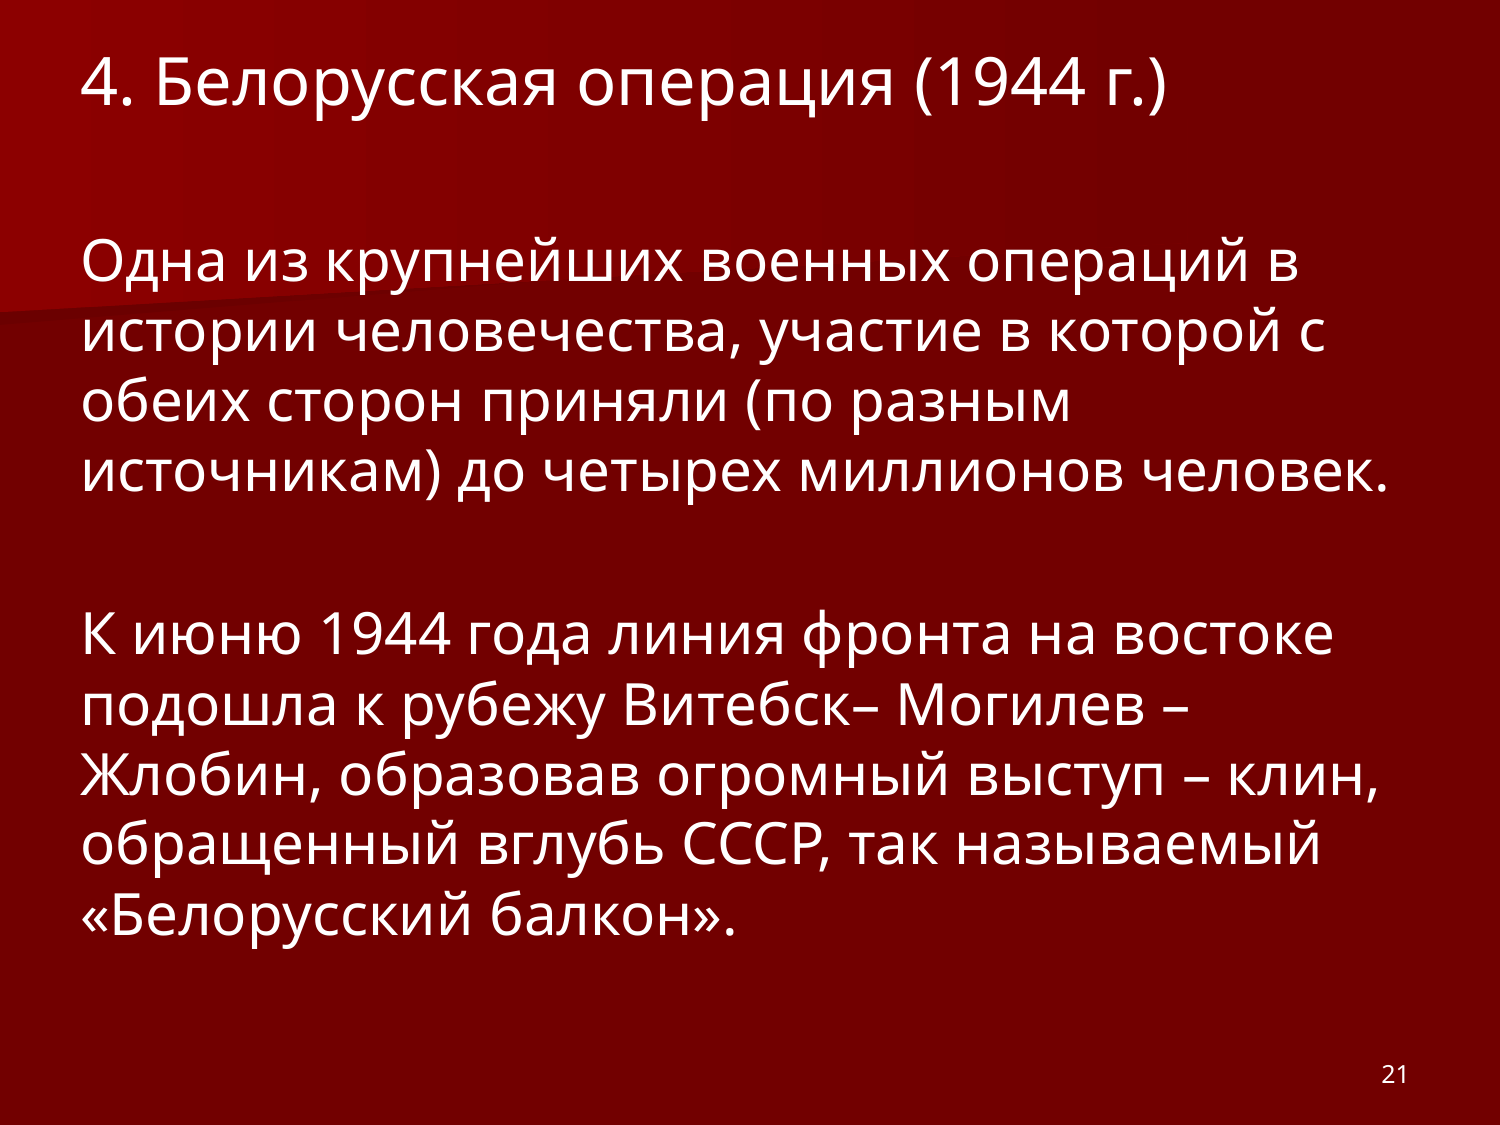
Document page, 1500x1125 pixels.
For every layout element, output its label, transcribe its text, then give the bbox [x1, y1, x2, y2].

list 4. Белорусская операция (1944 г.) Одна из крупнейших военных операций в истории человечества, участие в которой с обеих сторон приняли (по разным источникам) до четырех миллионов человек. К июню 1944 года линия фронта на востоке подошла к рубежу Витебск– Могилев – Жлобин, образовав огромный выступ – клин, обращенный вглубь СССР, так называемый «Белорусский балкон». [64, 30, 1426, 1001]
slide_number 21 [1074, 1024, 1426, 1101]
